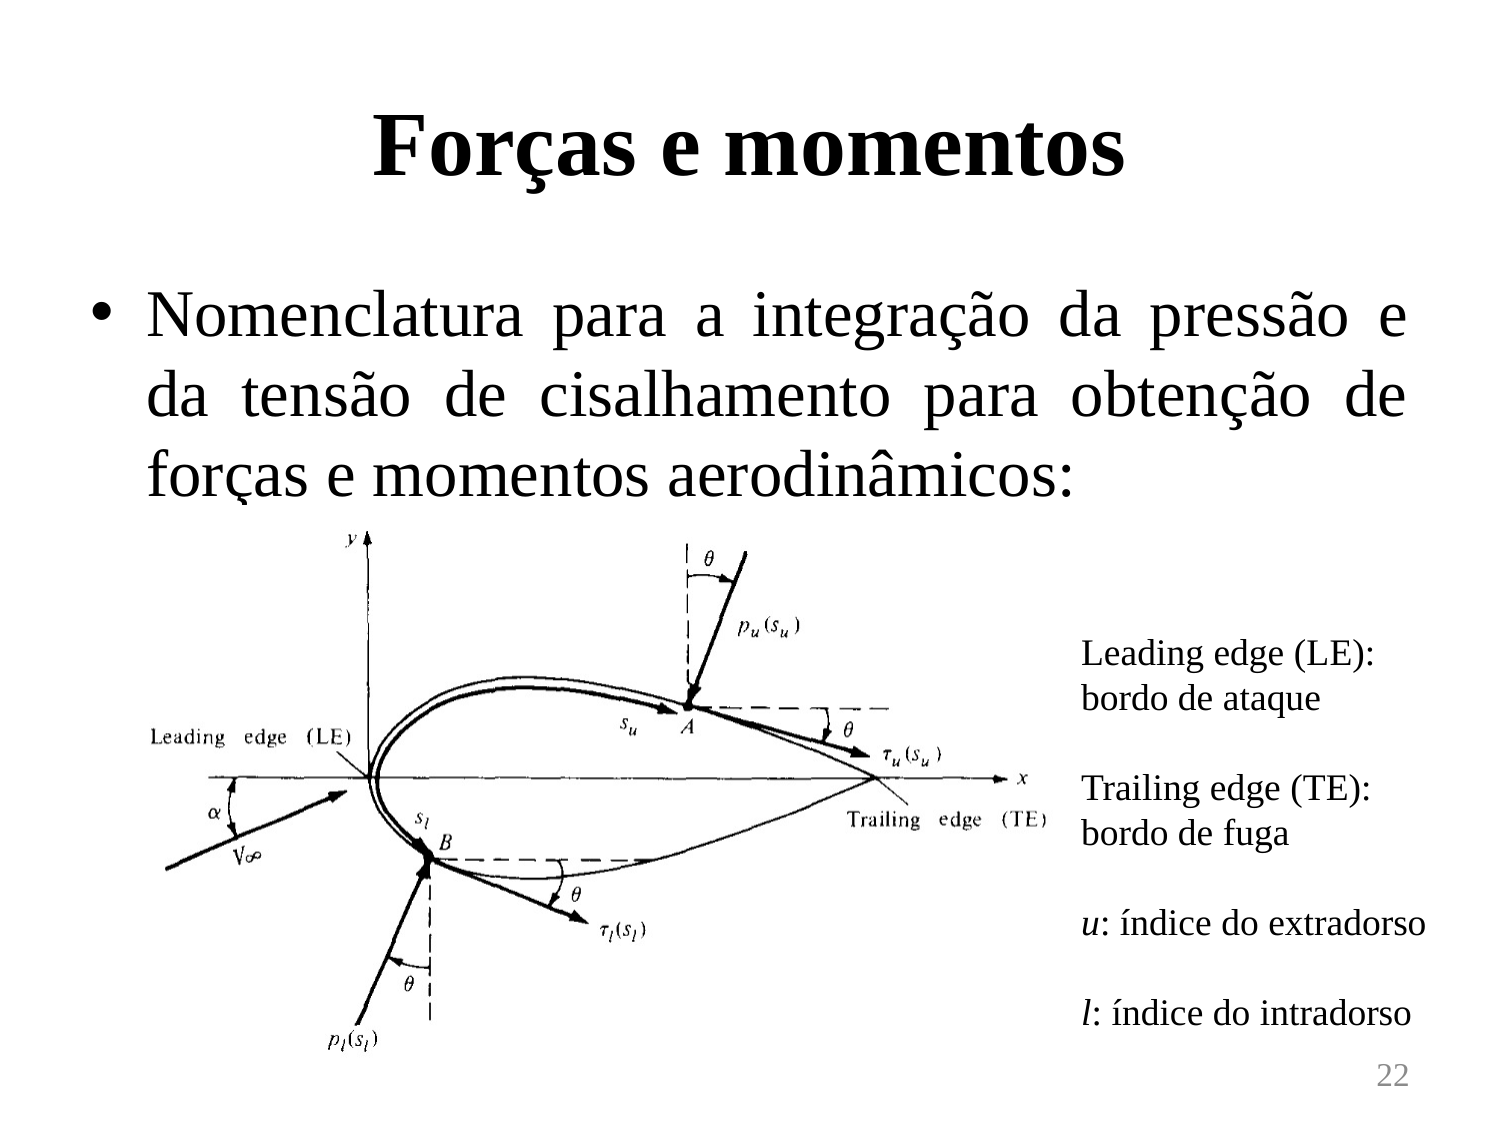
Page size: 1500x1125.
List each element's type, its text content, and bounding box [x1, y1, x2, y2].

picture [116, 505, 1067, 1067]
title Forças e momentos [75, 45, 1425, 233]
text_box Leading edge (LE): bordo de ataque Trailing edge (TE): bordo de fuga u: índice do extradorso l: índice do intradorso [1071, 621, 1453, 1041]
list Nomenclatura para a integração da pressão e da tensão de cisalhamento para obtenção de forças e momentos aerodinâmicos: [75, 262, 1425, 1005]
slide_number 22 [1074, 1042, 1425, 1103]
